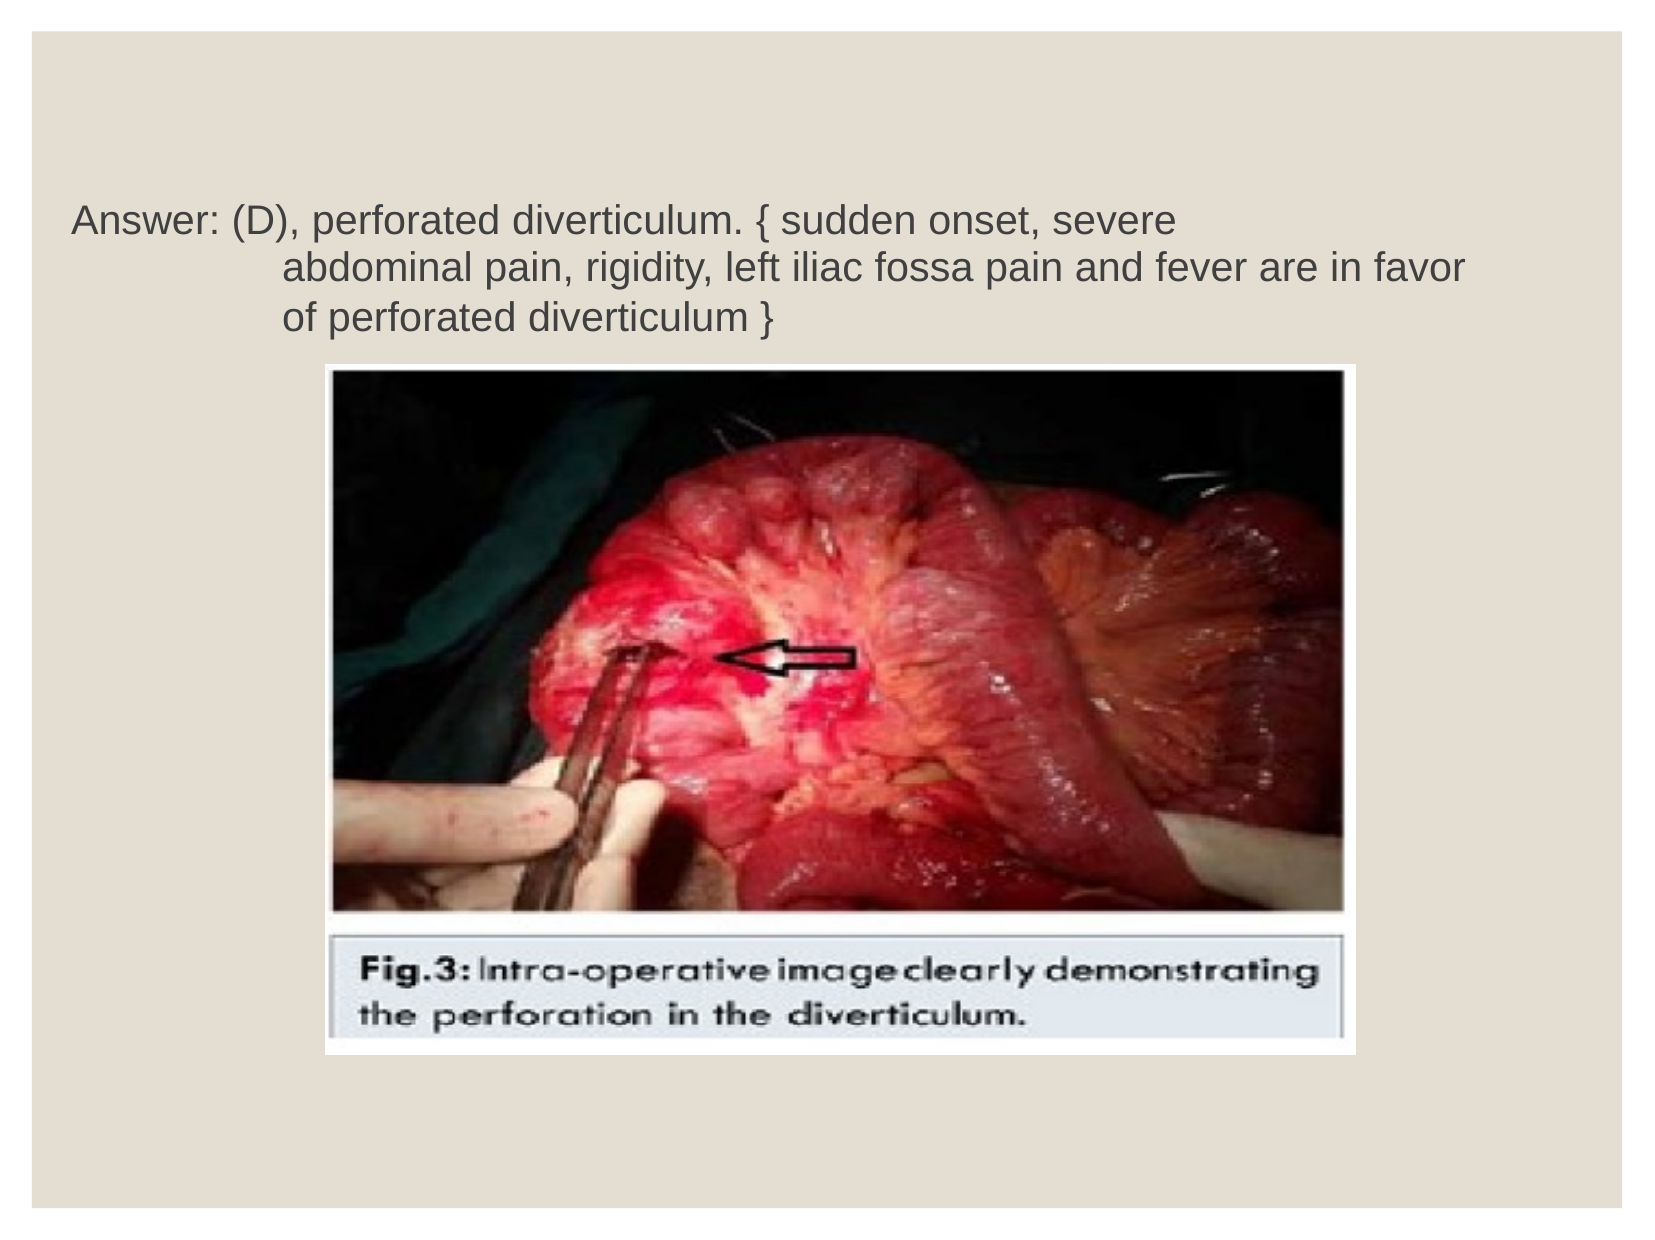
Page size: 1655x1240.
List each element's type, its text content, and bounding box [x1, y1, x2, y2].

text_box Answer: (D), perforated diverticulum. { sudden onset, severe [71, 194, 1655, 232]
picture [325, 364, 1356, 1055]
text_box abdominal pain, rigidity, left iliac fossa pain and fever are in favor of perforated diverticulum } [282, 239, 1467, 390]
